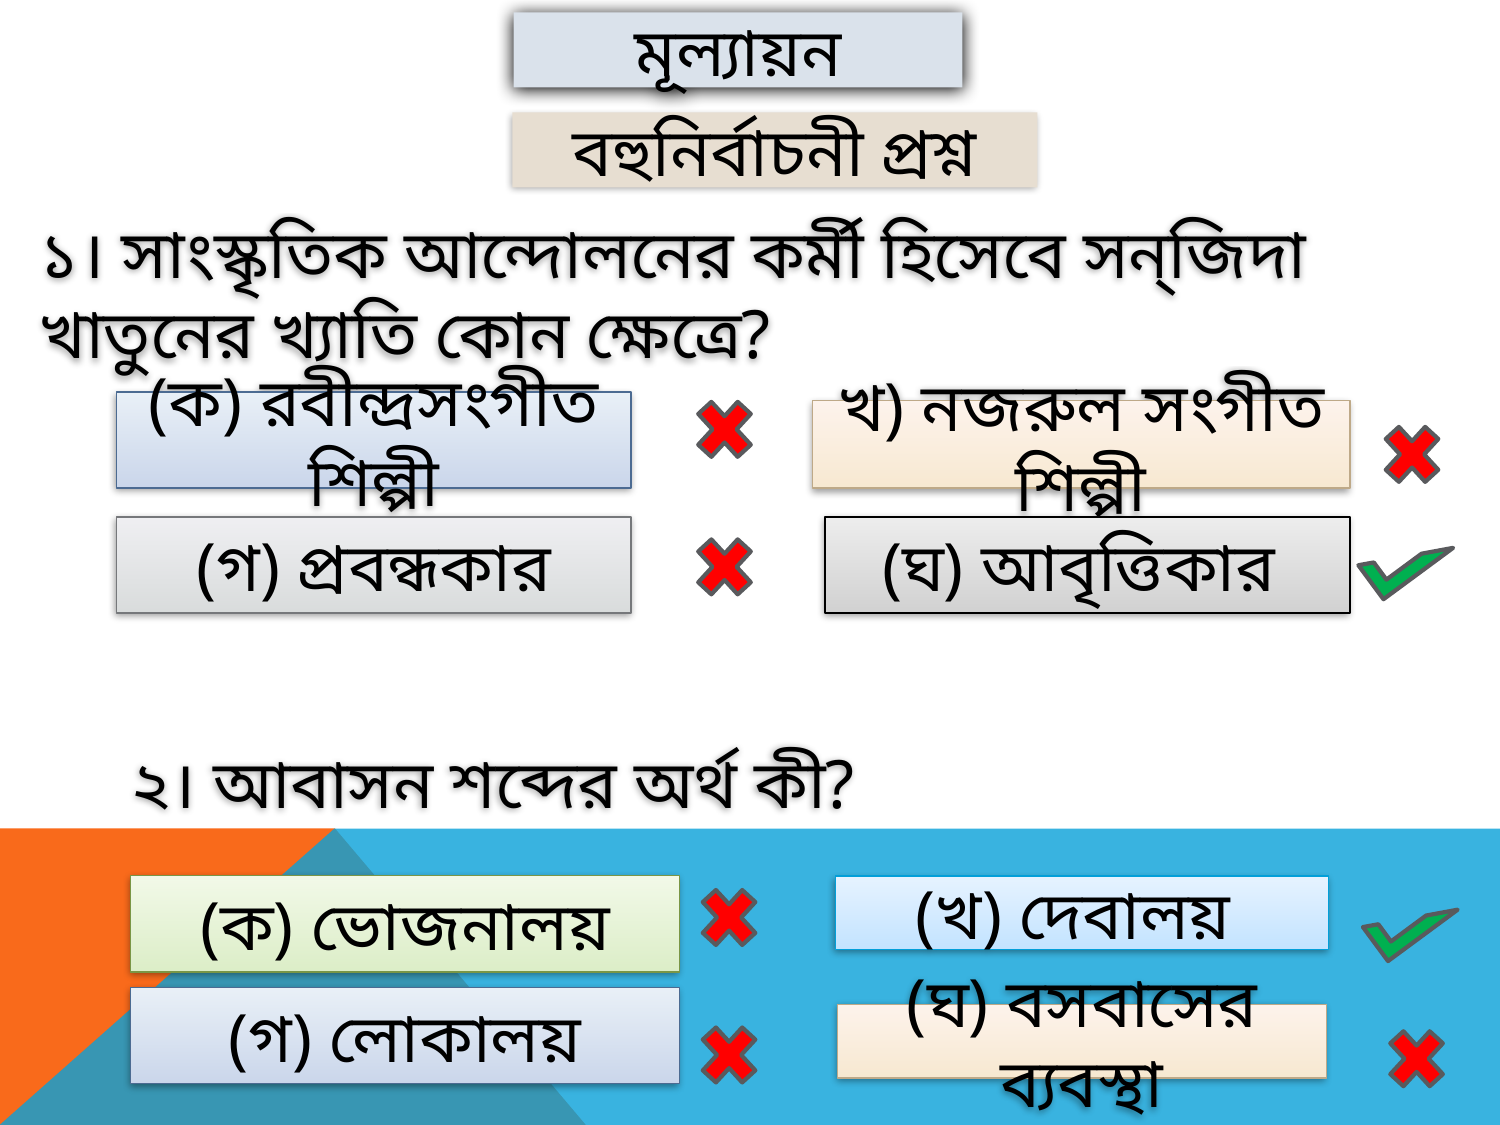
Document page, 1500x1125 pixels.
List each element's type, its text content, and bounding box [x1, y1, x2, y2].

text_box ২। আবাসন শব্দের অর্থ কী? [116, 712, 1267, 851]
text_box বহুনির্বাচনী প্রশ্ন [512, 112, 1038, 188]
text_box [700, 1025, 758, 1085]
text_box (গ) লোকালয় [130, 987, 680, 1084]
text_box (গ) প্রবন্ধকার [116, 516, 632, 614]
text_box [696, 399, 753, 459]
text_box (ঘ) আবৃত্তিকার [824, 516, 1351, 614]
text_box [1360, 907, 1460, 964]
text_box (ক) ভোজনালয় [130, 875, 680, 973]
text_box ১। সাংস্কৃতিক আন্দোলনের কর্মী হিসেবে সন্‌জিদা খাতুনের খ্যাতি কোন ক্ষেত্রে? [24, 222, 1500, 361]
text_box (খ) দেবালয় [835, 875, 1329, 950]
text_box [696, 537, 753, 597]
text_box (ঘ) বসবাসের ব্যবস্থা [837, 1004, 1327, 1079]
text_box (ক) রবীন্দ্রসংগীত শিল্পী [116, 391, 632, 489]
text_box [1388, 1029, 1445, 1089]
text_box [1356, 545, 1456, 602]
text_box খ) নজরুল সংগীত শিল্পী [812, 400, 1351, 489]
text_box [1383, 424, 1441, 484]
text_box [700, 887, 758, 948]
text_box মূল্যায়ন [513, 12, 963, 88]
